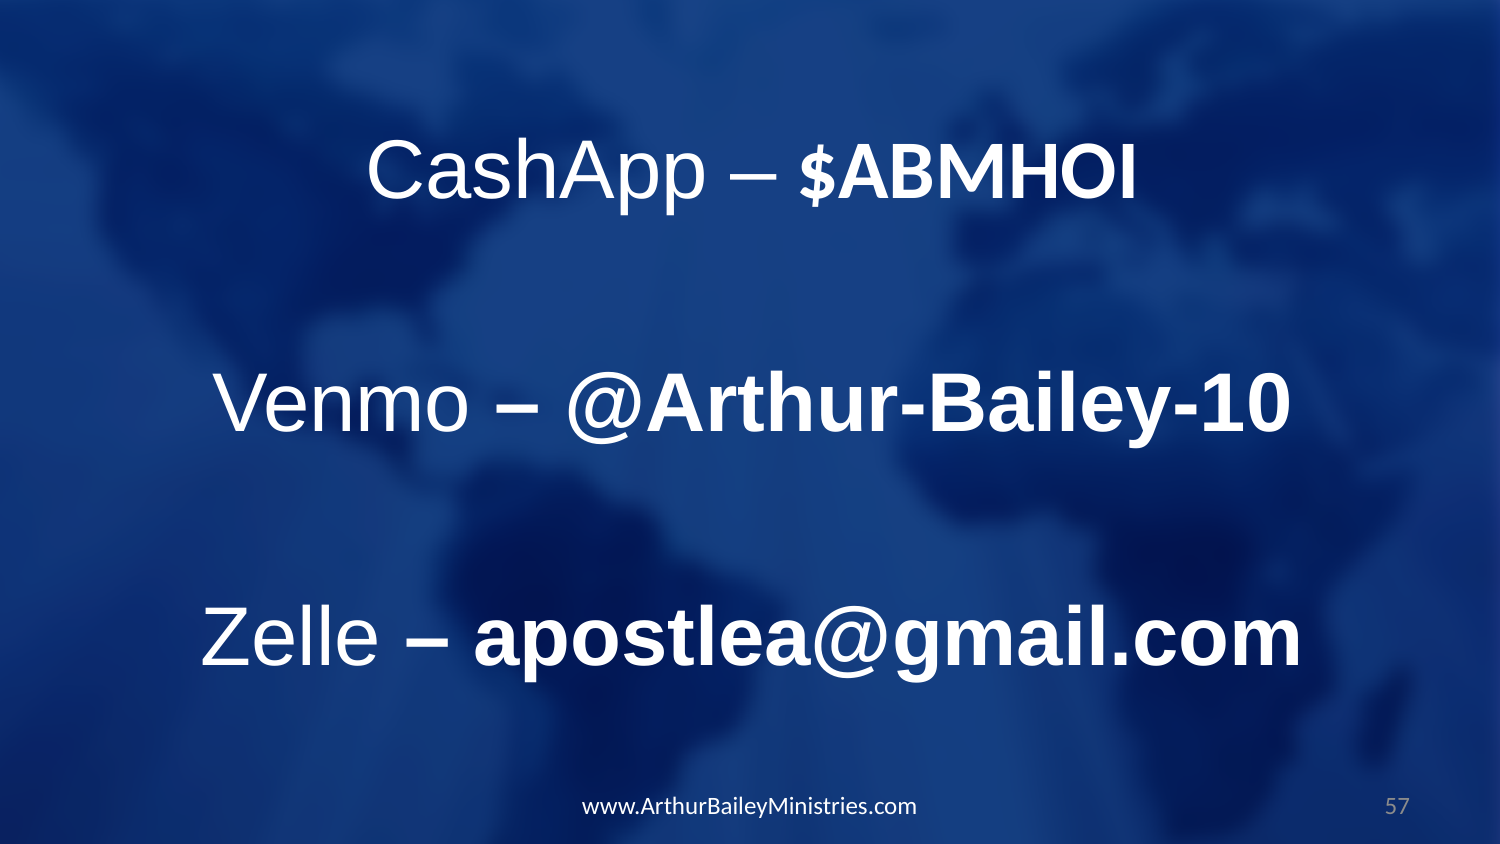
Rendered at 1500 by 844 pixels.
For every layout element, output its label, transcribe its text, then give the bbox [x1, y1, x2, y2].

picture [0, 0, 1500, 844]
footer www.ArthurBaileyMinistries.com [512, 782, 988, 827]
slide_number 57 [1074, 782, 1425, 827]
list CashApp – $ABMHOI Venmo – @Arthur-Bailey-10 Zelle – apostlea@gmail.com [151, 107, 1355, 741]
